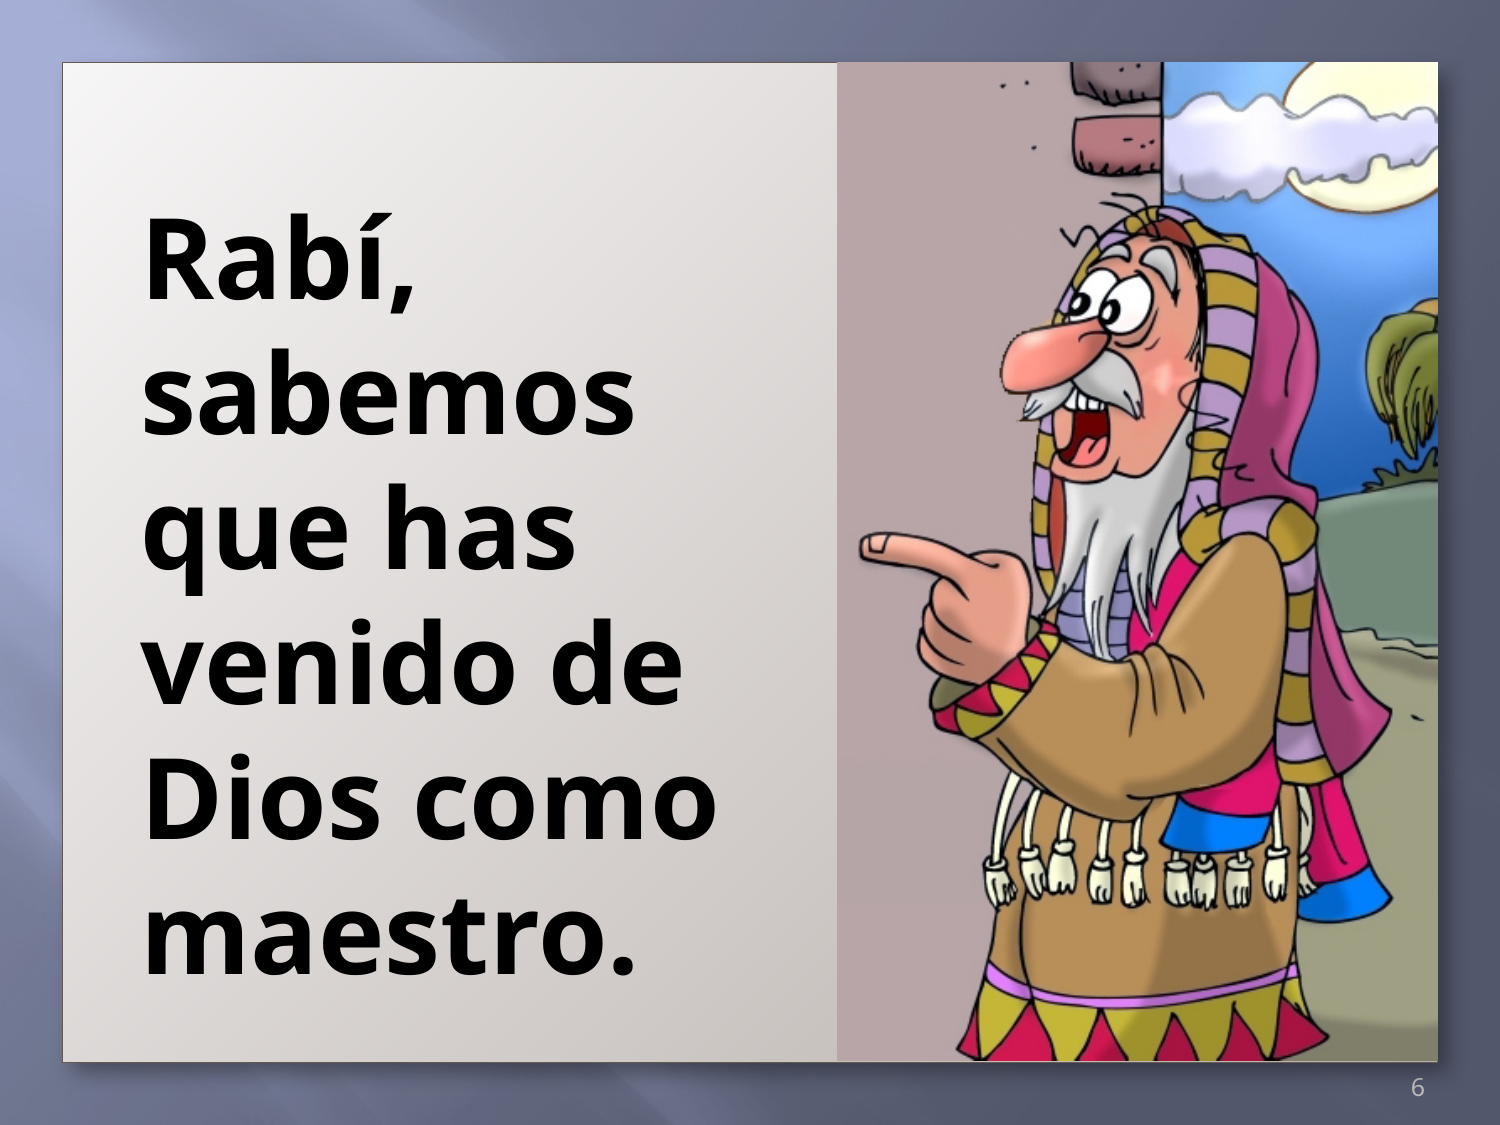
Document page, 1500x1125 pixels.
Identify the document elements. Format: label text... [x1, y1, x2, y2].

text_box [62, 62, 845, 1063]
picture [837, 62, 1438, 1062]
slide_number 6 [1299, 1105, 1425, 1113]
text_box Rabí, sabemos que has venido de Dios como maestro. [124, 179, 837, 1005]
